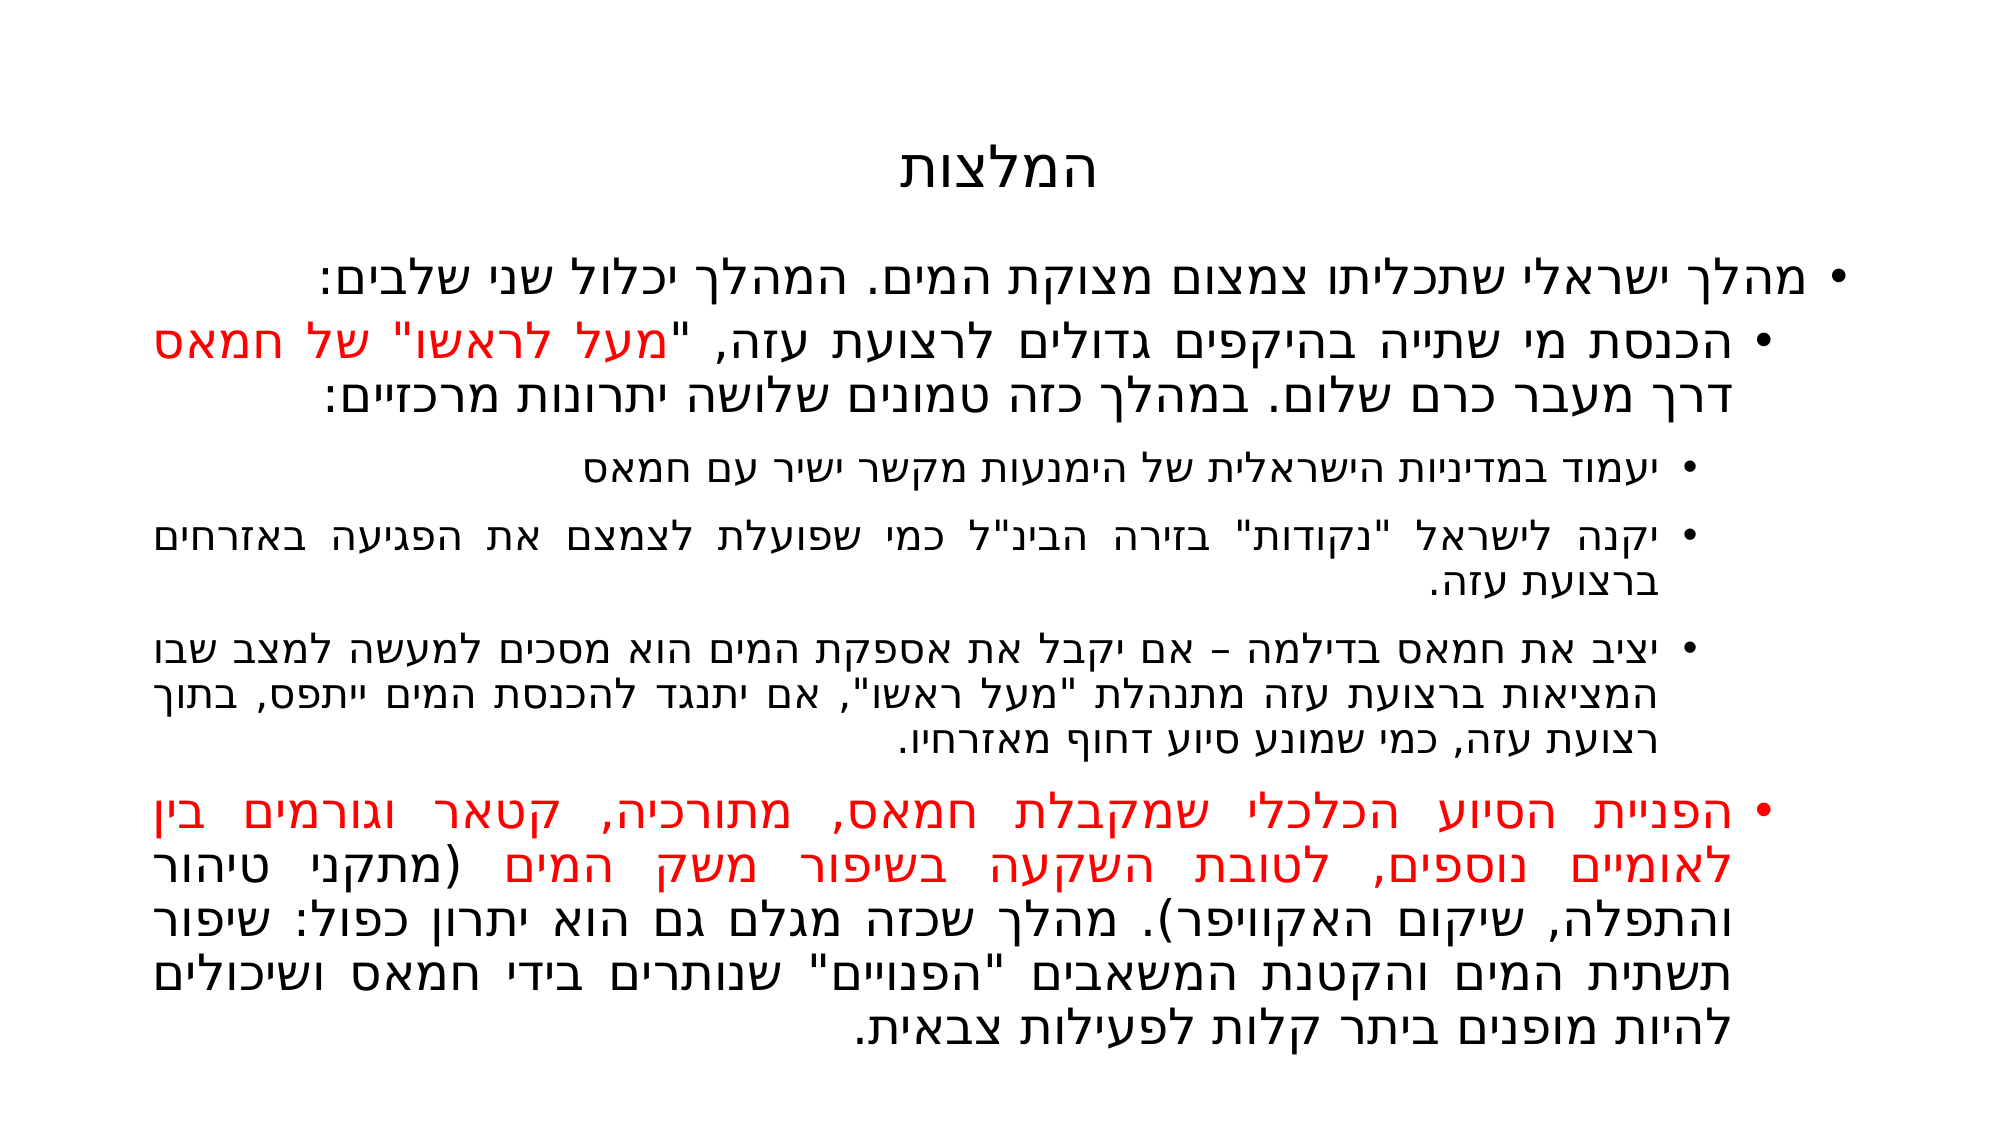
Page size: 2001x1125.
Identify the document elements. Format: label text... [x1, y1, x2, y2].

list מהלך ישראלי שתכליתו צמצום מצוקת המים. המהלך יכלול שני שלבים: הכנסת מי שתייה בהיקפים גדולים לרצועת עזה, "מעל לראשו" של חמאס דרך מעבר כרם שלום. במהלך כזה טמונים שלושה יתרונות מרכזיים: יעמוד במדיניות הישראלית של הימנעות מקשר ישיר עם חמאס יקנה לישראל "נקודות" בזירה הבינ"ל כמי שפועלת לצמצם את הפגיעה באזרחים ברצועת עזה. יציב את חמאס בדילמה – אם יקבל את אספקת המים הוא מסכים למעשה למצב שבו המציאות ברצועת עזה מתנהלת "מעל ראשו", אם יתנגד להכנסת המים ייתפס, בתוך רצועת עזה, כמי שמונע סיוע דחוף מאזרחיו. הפניית הסיוע הכלכלי שמקבלת חמאס, מתורכיה, קטאר וגורמים בין לאומיים נוספים, לטובת השקעה בשיפור משק המים (מתקני טיהור והתפלה, שיקום האקוויפר). מהלך שכזה מגלם גם הוא יתרון כפול: שיפור תשתית המים והקטנת המשאבים "הפנויים" שנותרים בידי חמאס ושיכולים להיות מופנים ביתר קלות לפעילות צבאית. [137, 243, 1863, 1073]
title המלצות [137, 59, 1863, 243]
